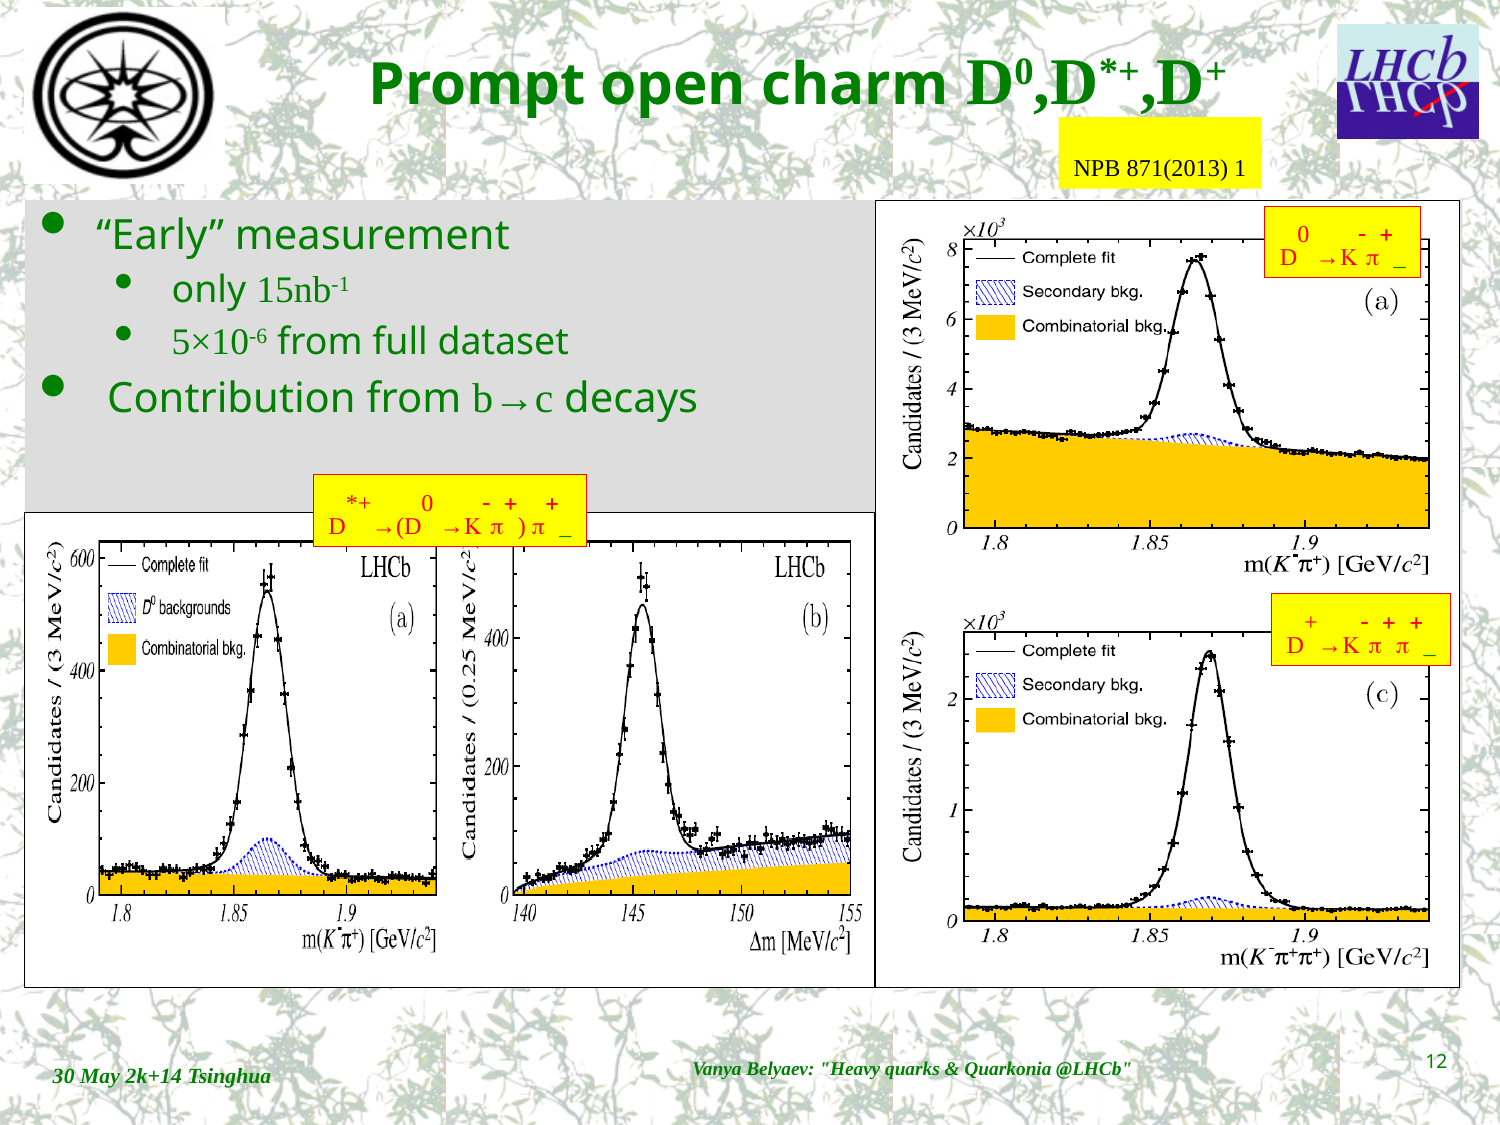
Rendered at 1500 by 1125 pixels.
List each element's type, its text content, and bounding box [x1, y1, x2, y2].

text_box NPB 871(2013) 1 [1058, 117, 1262, 189]
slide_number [37, 1024, 501, 1101]
title Prompt open charm D0,D*+,D+ [287, 37, 1326, 138]
slide_number 12 [1324, 1012, 1463, 1088]
text_box D*+→(D0 →K-p+) p+_ [313, 474, 587, 510]
picture [0, 0, 1500, 1125]
list “Early” measurement only 15nb-1 5×10-6 from full dataset Contribution from b→c decays [24, 199, 873, 511]
footer Vanya Belyaev: "Heavy quarks & Quarkonia @LHCb" [512, 1024, 1313, 1088]
